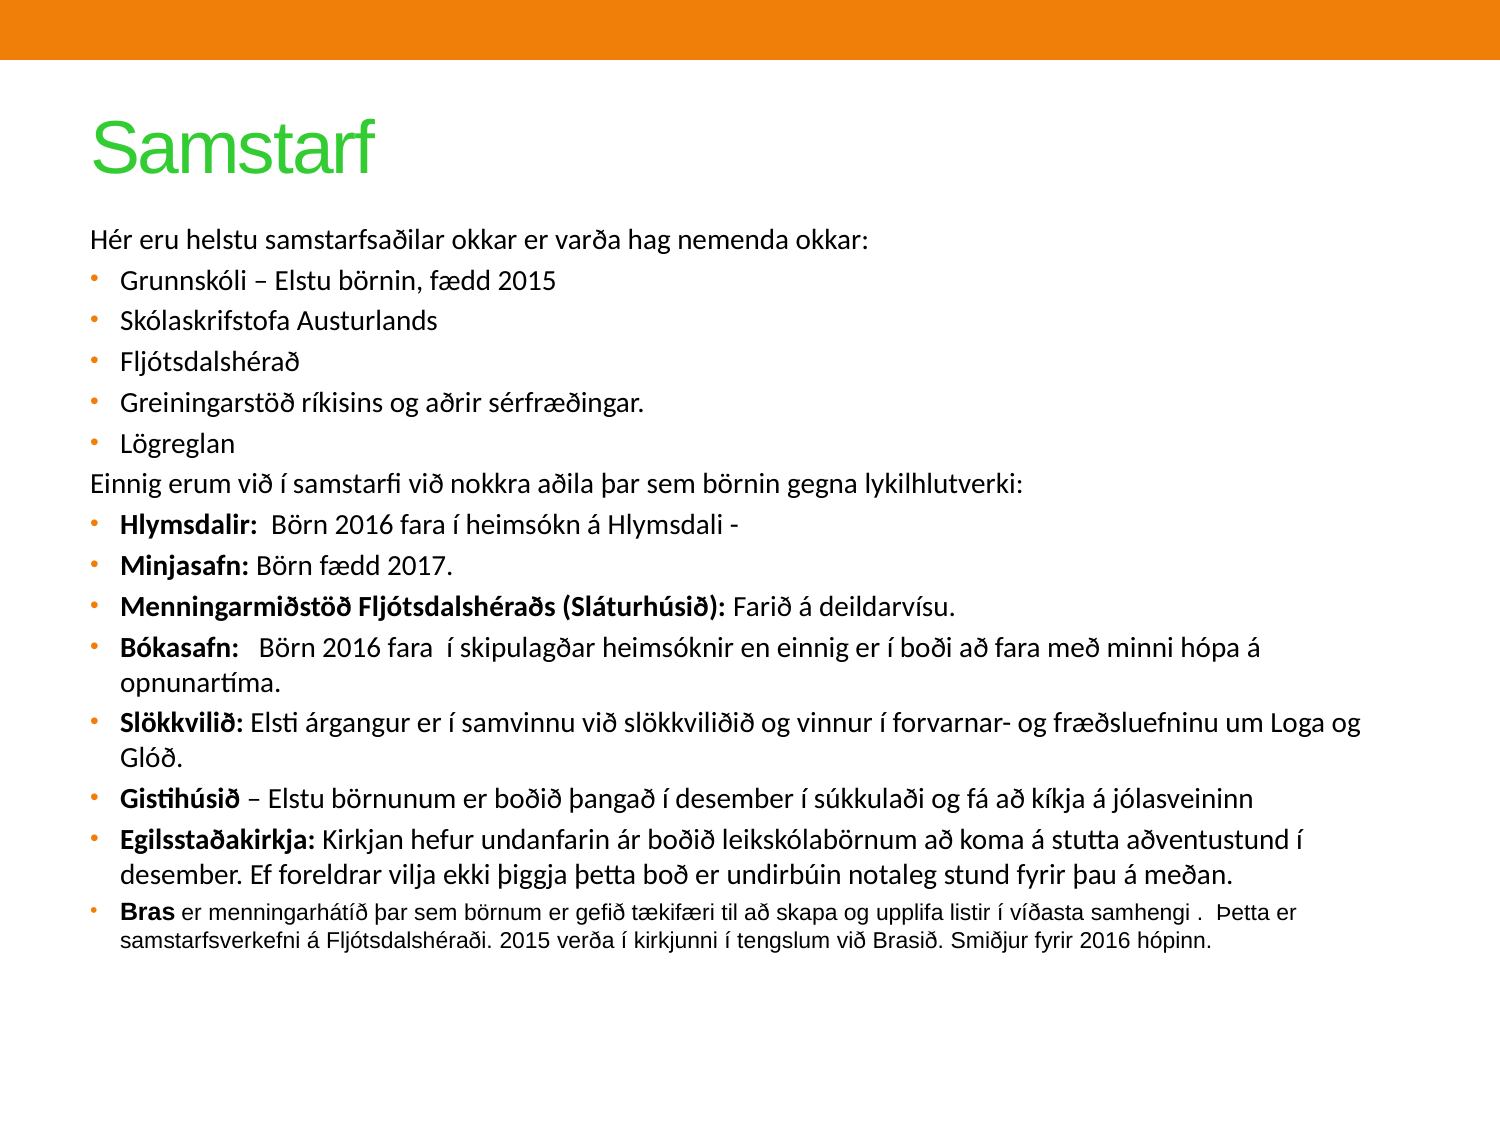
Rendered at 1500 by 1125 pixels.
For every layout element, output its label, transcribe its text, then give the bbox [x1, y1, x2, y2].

title Samstarf [75, 62, 1425, 212]
list Hér eru helstu samstarfsaðilar okkar er varða hag nemenda okkar: Grunnskóli – Elstu börnin, fædd 2015 Skólaskrifstofa Austurlands Fljótsdalshérað Greiningarstöð ríkisins og aðrir sérfræðingar. Lögreglan Einnig erum við í samstarfi við nokkra aðila þar sem börnin gegna lykilhlutverki: Hlymsdalir: Börn 2016 fara í heimsókn á Hlymsdali - Minjasafn: Börn fædd 2017. Menningarmiðstöð Fljótsdalshéraðs (Sláturhúsið): Farið á deildarvísu. Bókasafn: Börn 2016 fara í skipulagðar heimsóknir en einnig er í boði að fara með minni hópa á opnunartíma. Slökkvilið: Elsti árgangur er í samvinnu við slökkviliðið og vinnur í forvarnar- og fræðsluefninu um Loga og Glóð. Gistihúsið – Elstu börnunum er boðið þangað í desember í súkkulaði og fá að kíkja á jólasveininn Egilsstaðakirkja: Kirkjan hefur undanfarin ár boðið leikskólabörnum að koma á stutta aðventustund í desember. Ef foreldrar vilja ekki þiggja þetta boð er undirbúin notaleg stund fyrir þau á meðan. Bras er menningarhátíð þar sem börnum er gefið tækifæri til að skapa og upplifa listir í víðasta samhengi . Þetta er samstarfsverkefni á Fljótsdalshéraði. 2015 verða í kirkjunni í tengslum við Brasið. Smiðjur fyrir 2016 hópinn. [75, 212, 1425, 1063]
